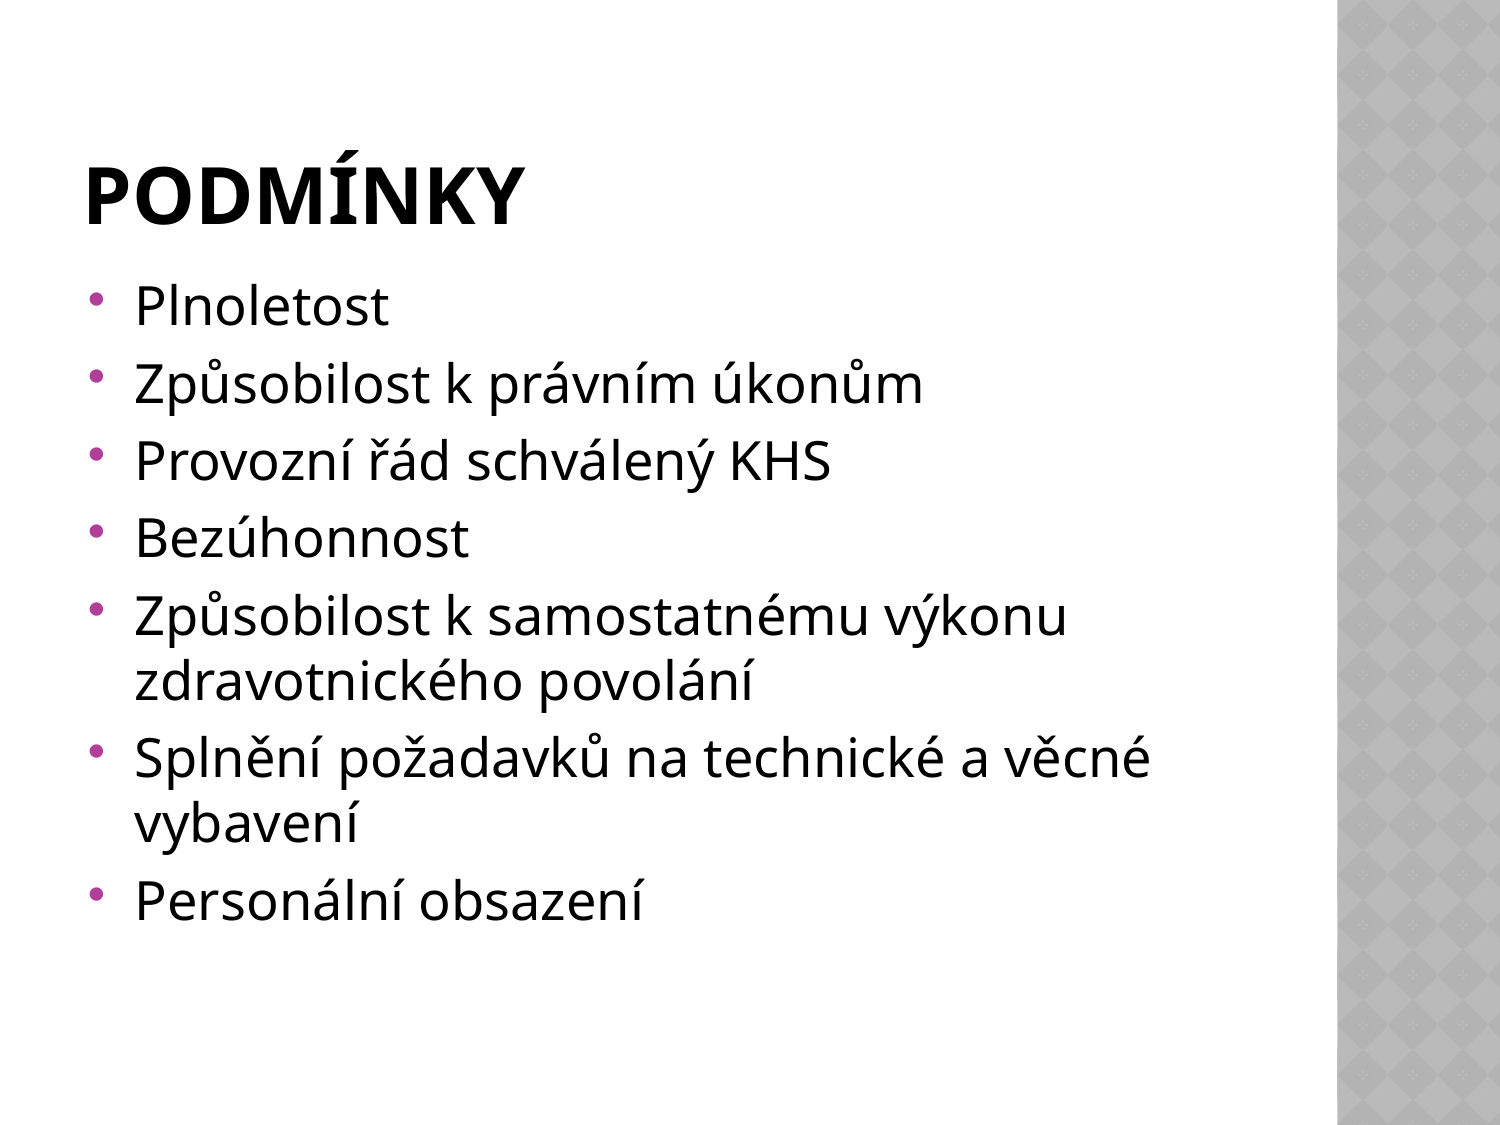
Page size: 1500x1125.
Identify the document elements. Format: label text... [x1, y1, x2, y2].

title Podmínky [75, 52, 1263, 240]
list Plnoletost Způsobilost k právním úkonům Provozní řád schválený KHS Bezúhonnost Způsobilost k samostatnému výkonu zdravotnického povolání Splnění požadavků na technické a věcné vybavení Personální obsazení [75, 264, 1263, 1059]
